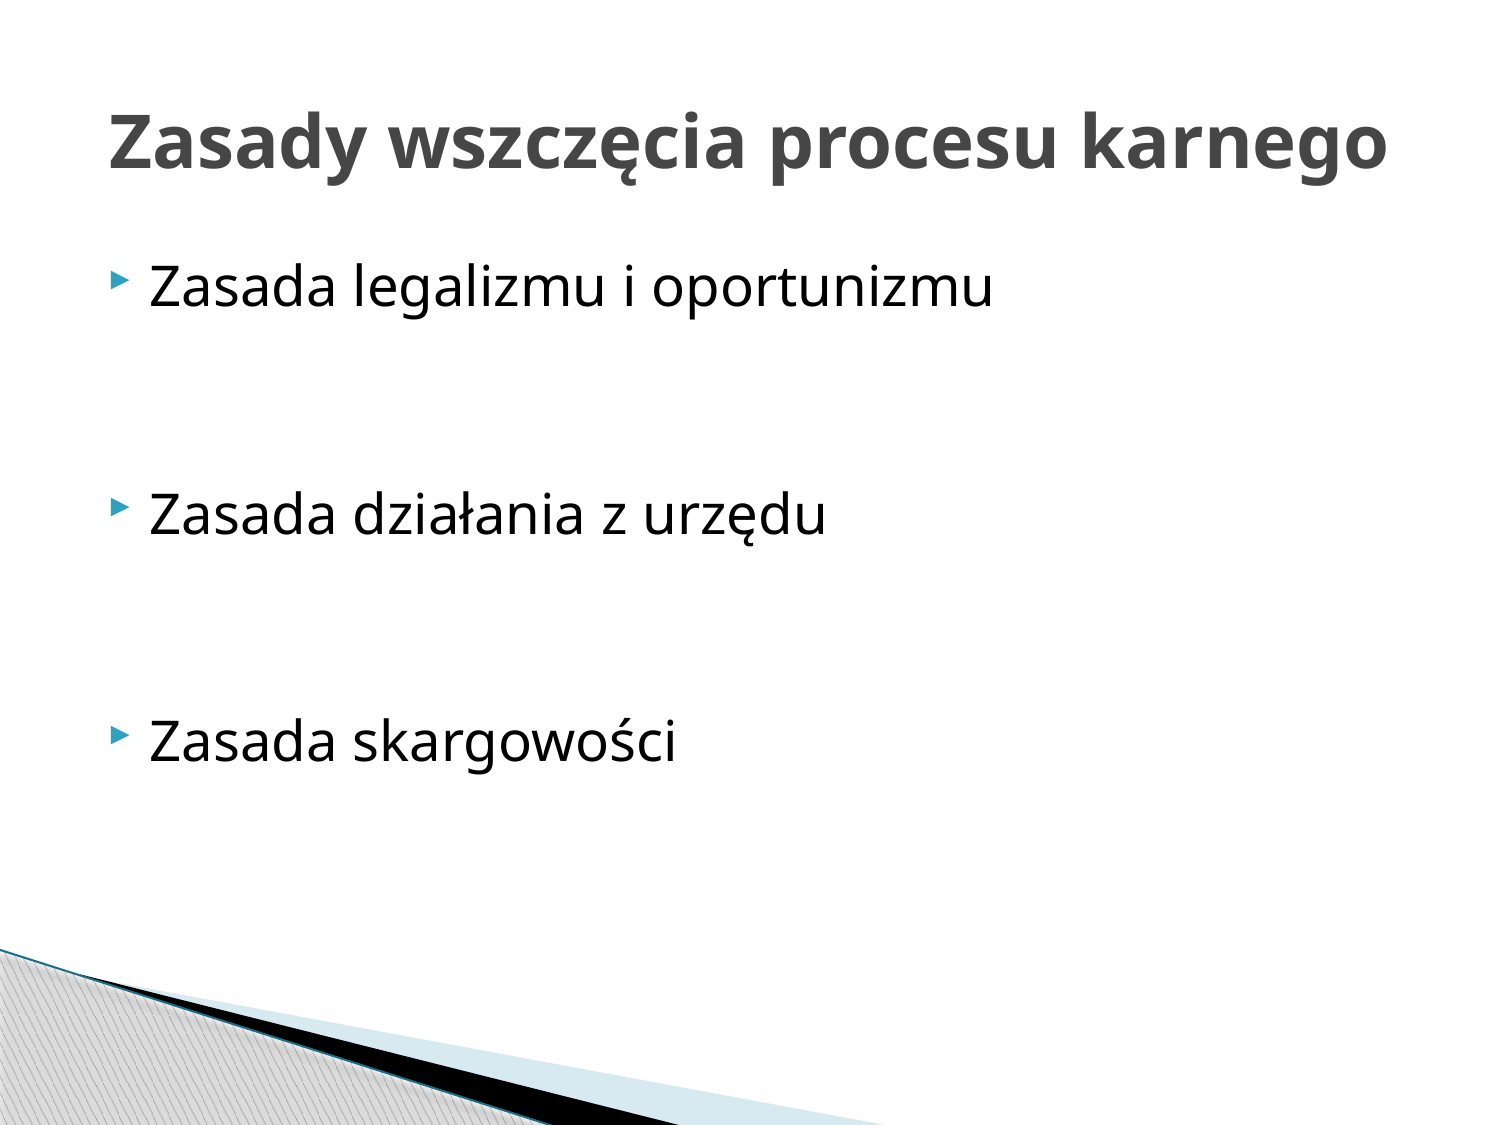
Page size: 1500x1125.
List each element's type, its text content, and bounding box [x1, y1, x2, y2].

list Zasada legalizmu i oportunizmu Zasada działania z urzędu Zasada skargowości [75, 243, 1425, 986]
title Zasady wszczęcia procesu karnego [75, 45, 1425, 233]
